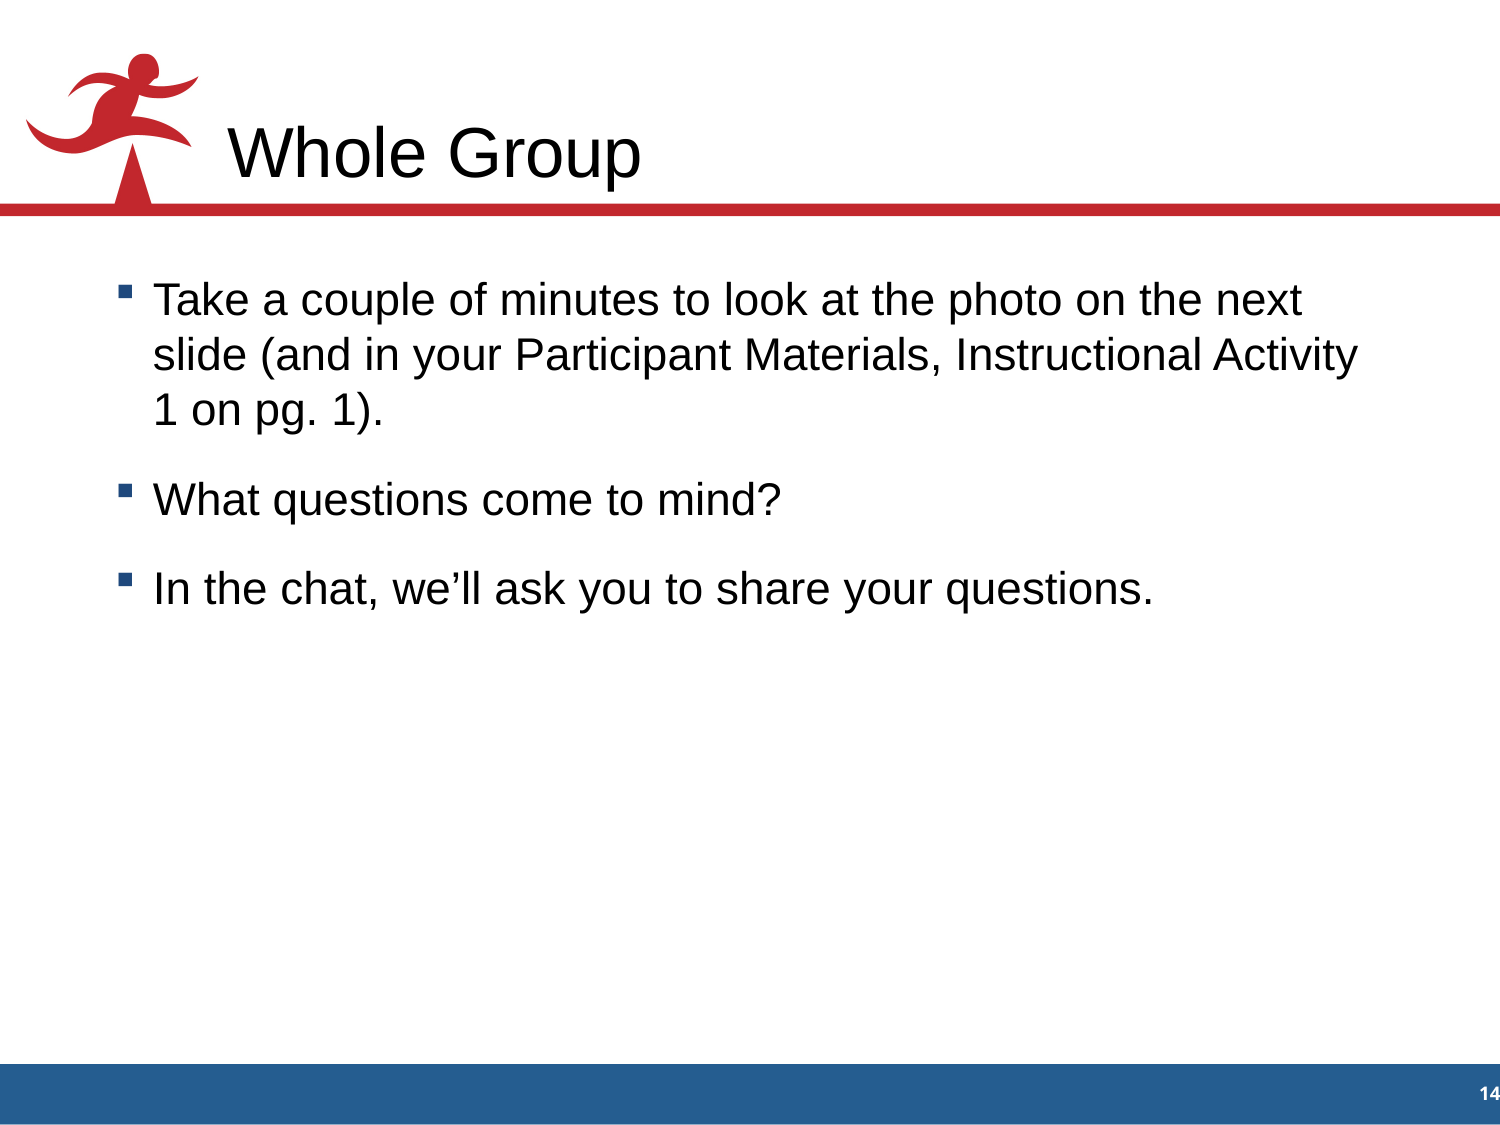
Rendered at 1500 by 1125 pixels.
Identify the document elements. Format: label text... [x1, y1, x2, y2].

list Take a couple of minutes to look at the photo on the next slide (and in your Participant Materials, Instructional Activity 1 on pg. 1). What questions come to mind? In the chat, we’ll ask you to share your questions. [99, 262, 1400, 1025]
picture [0, 0, 1500, 1125]
title Whole Group [212, 50, 1375, 200]
